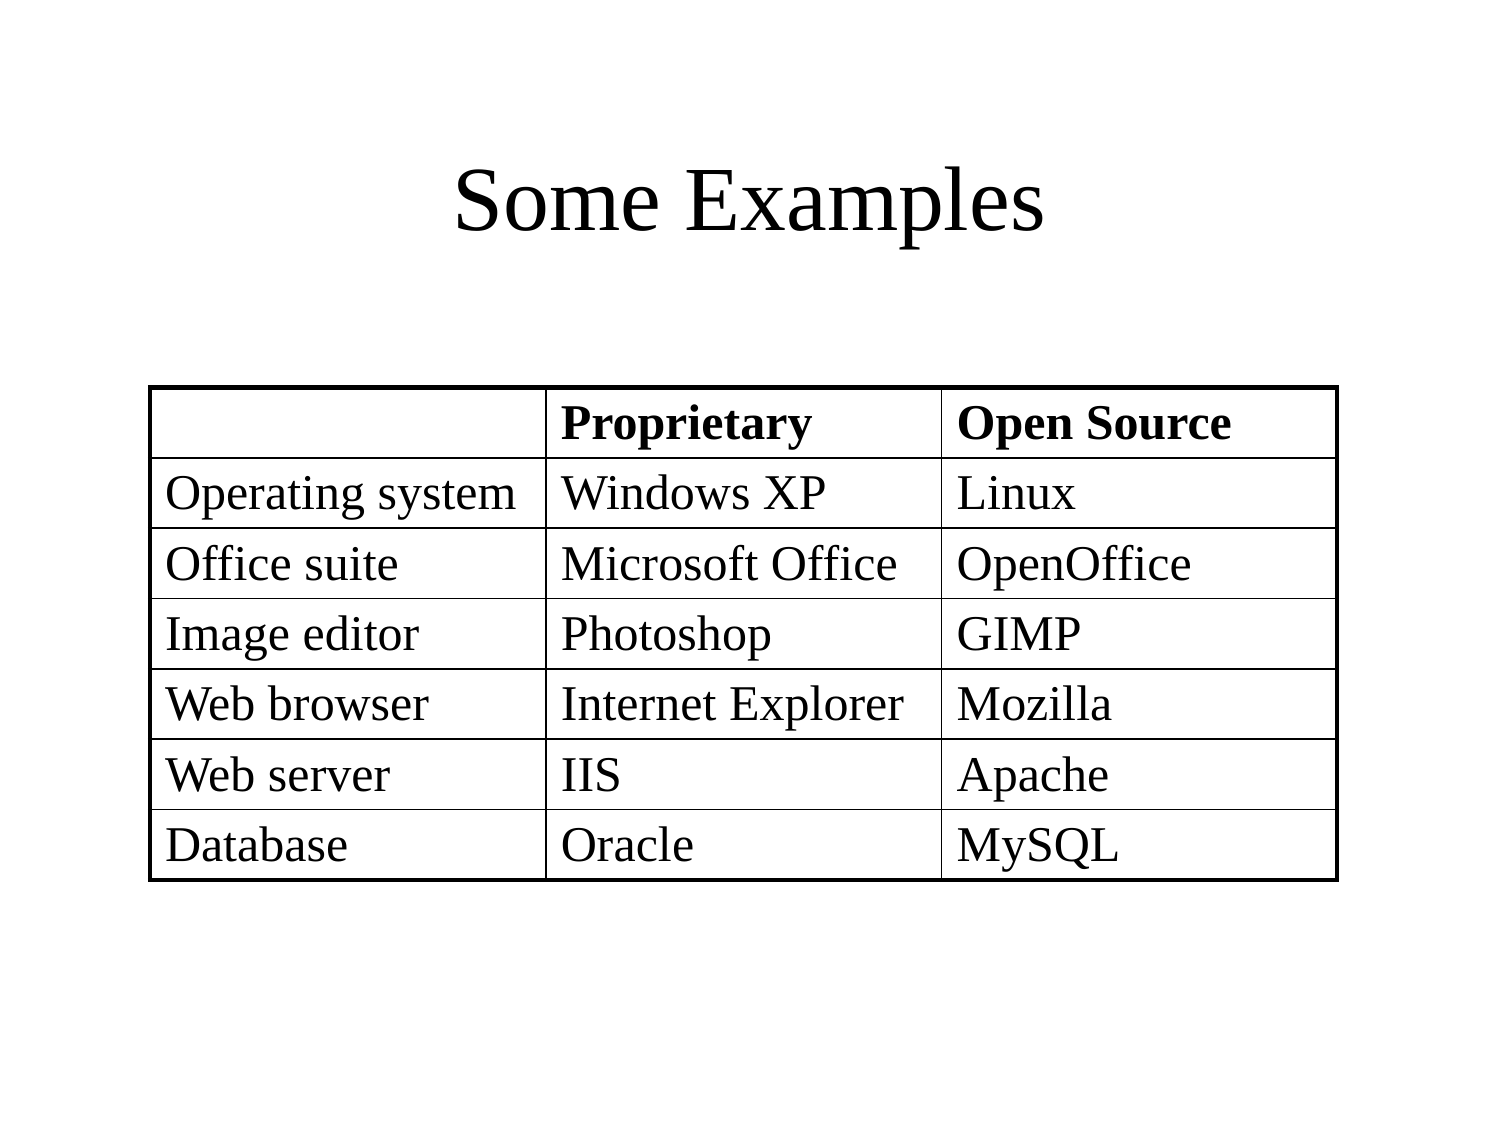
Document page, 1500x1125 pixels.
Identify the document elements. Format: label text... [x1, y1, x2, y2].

title Some Examples [112, 99, 1388, 288]
table_cell Linux [942, 459, 1335, 527]
table_cell GIMP [942, 599, 1335, 668]
table_cell Web server [152, 740, 545, 809]
table_header Proprietary [547, 390, 941, 457]
table_cell Photoshop [547, 599, 941, 668]
table_cell OpenOffice [942, 529, 1335, 598]
table_cell Microsoft Office [547, 529, 941, 598]
table_cell Mozilla [942, 670, 1335, 738]
table_cell MySQL [942, 810, 1335, 878]
table_cell Windows XP [547, 459, 941, 527]
table_cell Database [152, 810, 545, 878]
table_cell Oracle [547, 810, 941, 878]
table_header [152, 390, 545, 457]
table_cell Office suite [152, 529, 545, 598]
table_cell Internet Explorer [547, 670, 941, 738]
table_cell Apache [942, 740, 1335, 809]
table_cell Web browser [152, 670, 545, 738]
table_cell Image editor [152, 599, 545, 668]
table_header Open Source [942, 390, 1335, 457]
table_cell Operating system [152, 459, 545, 527]
table_cell IIS [547, 740, 941, 809]
